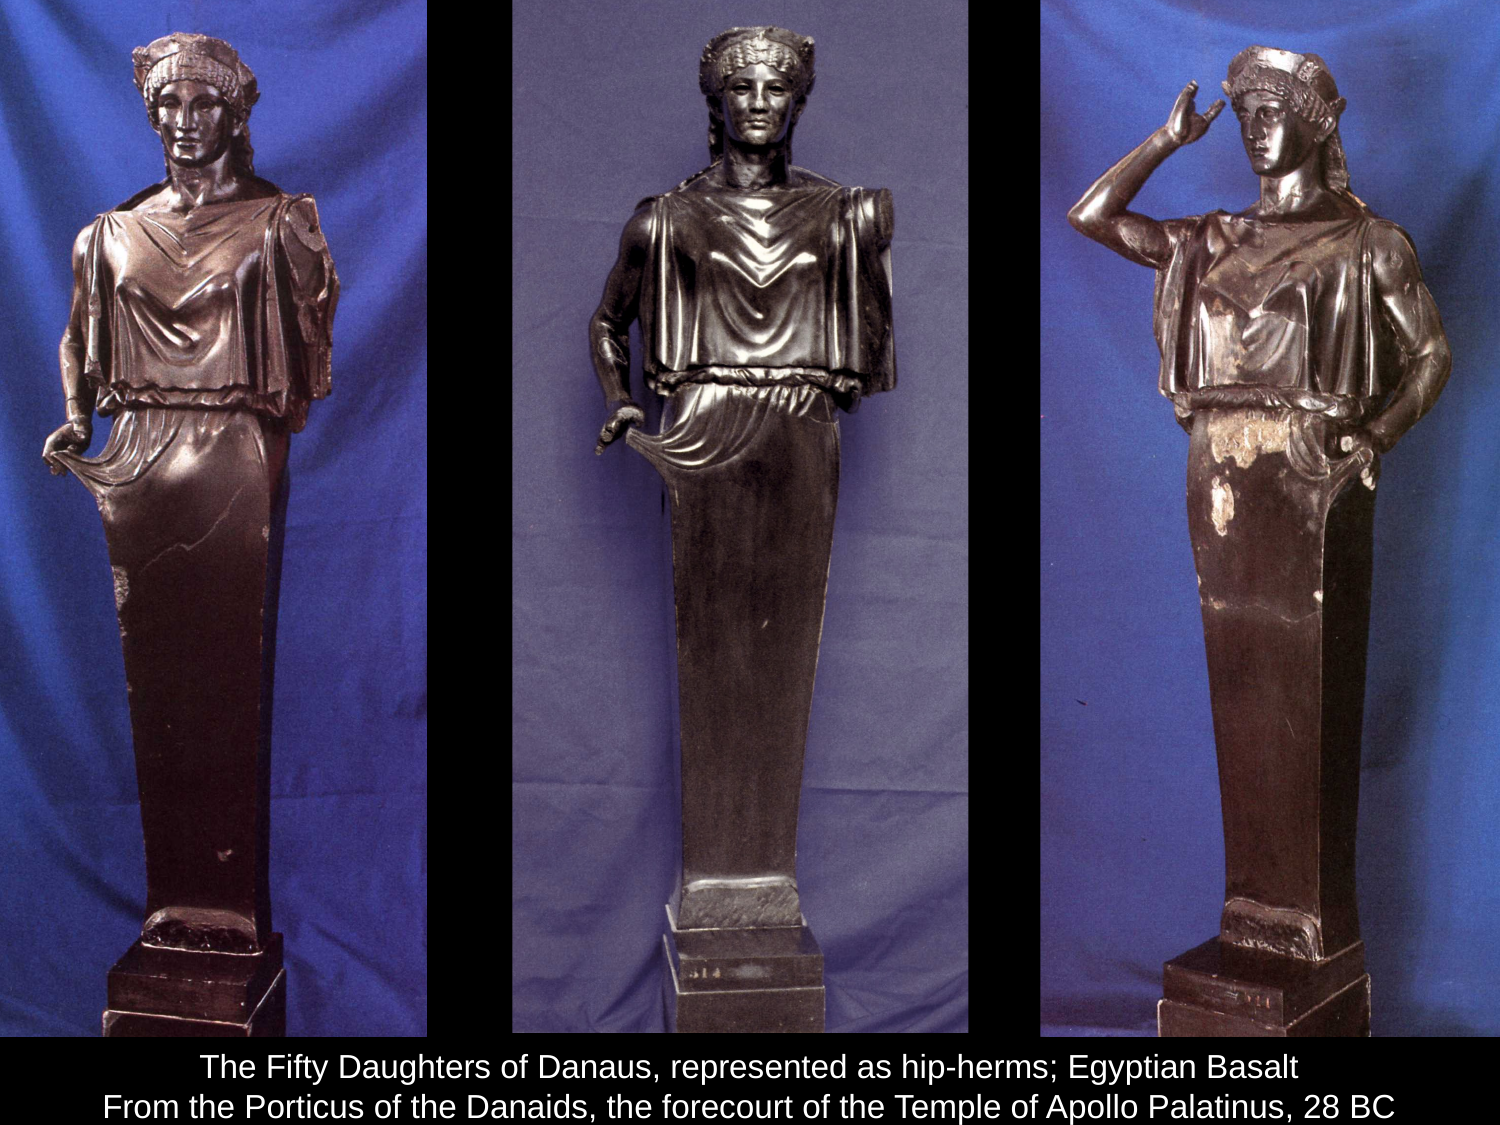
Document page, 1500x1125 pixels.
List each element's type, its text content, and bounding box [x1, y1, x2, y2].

text_box The Fifty Daughters of Danaus, represented as hip-herms; Egyptian Basalt From the Porticus of the Danaids, the forecourt of the Temple of Apollo Palatinus, 28 BC [0, 1037, 1500, 1125]
picture [512, 0, 969, 1034]
picture [1039, 0, 1500, 1037]
picture [0, 0, 427, 1037]
